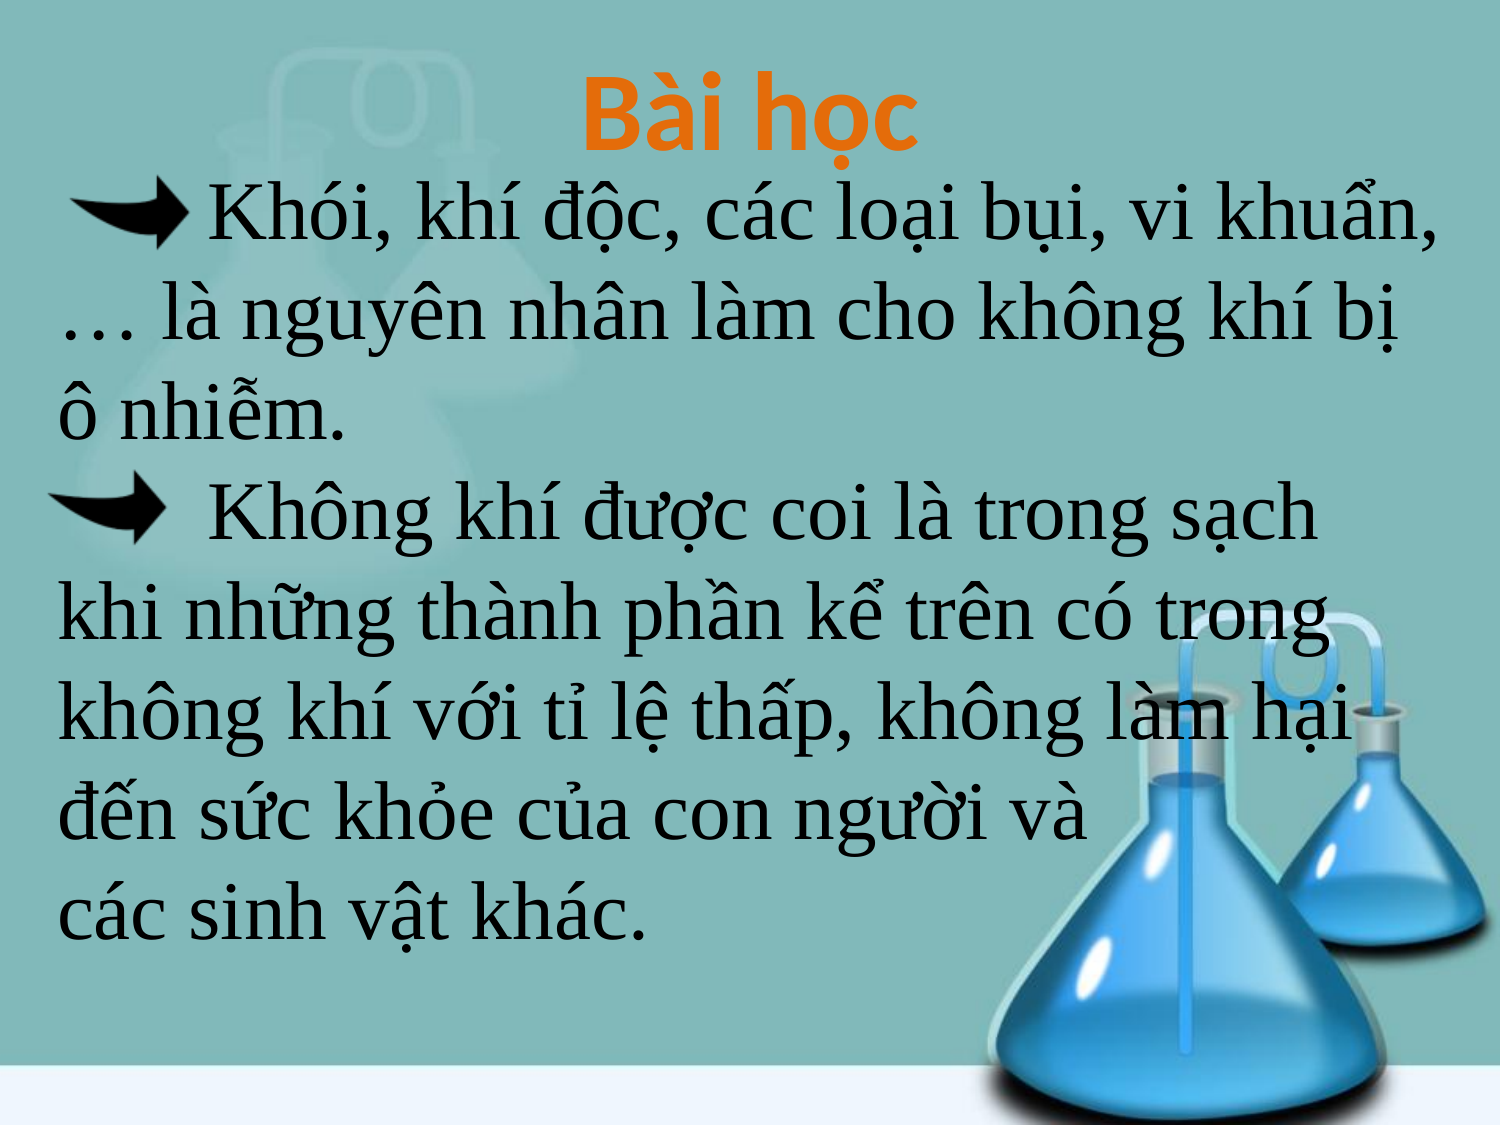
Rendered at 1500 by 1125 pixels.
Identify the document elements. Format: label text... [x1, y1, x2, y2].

text_box Khói, khí độc, các loại bụi, vi khuẩn, … là nguyên nhân làm cho không khí bị ô nhiễm. Không khí được coi là trong sạch khi những thành phần kể trên có trong không khí với tỉ lệ thấp, không làm hại đến sức khỏe của con người và các sinh vật khác. [42, 148, 1460, 964]
text_box Bài học [565, 30, 935, 148]
picture [0, 0, 1500, 1125]
